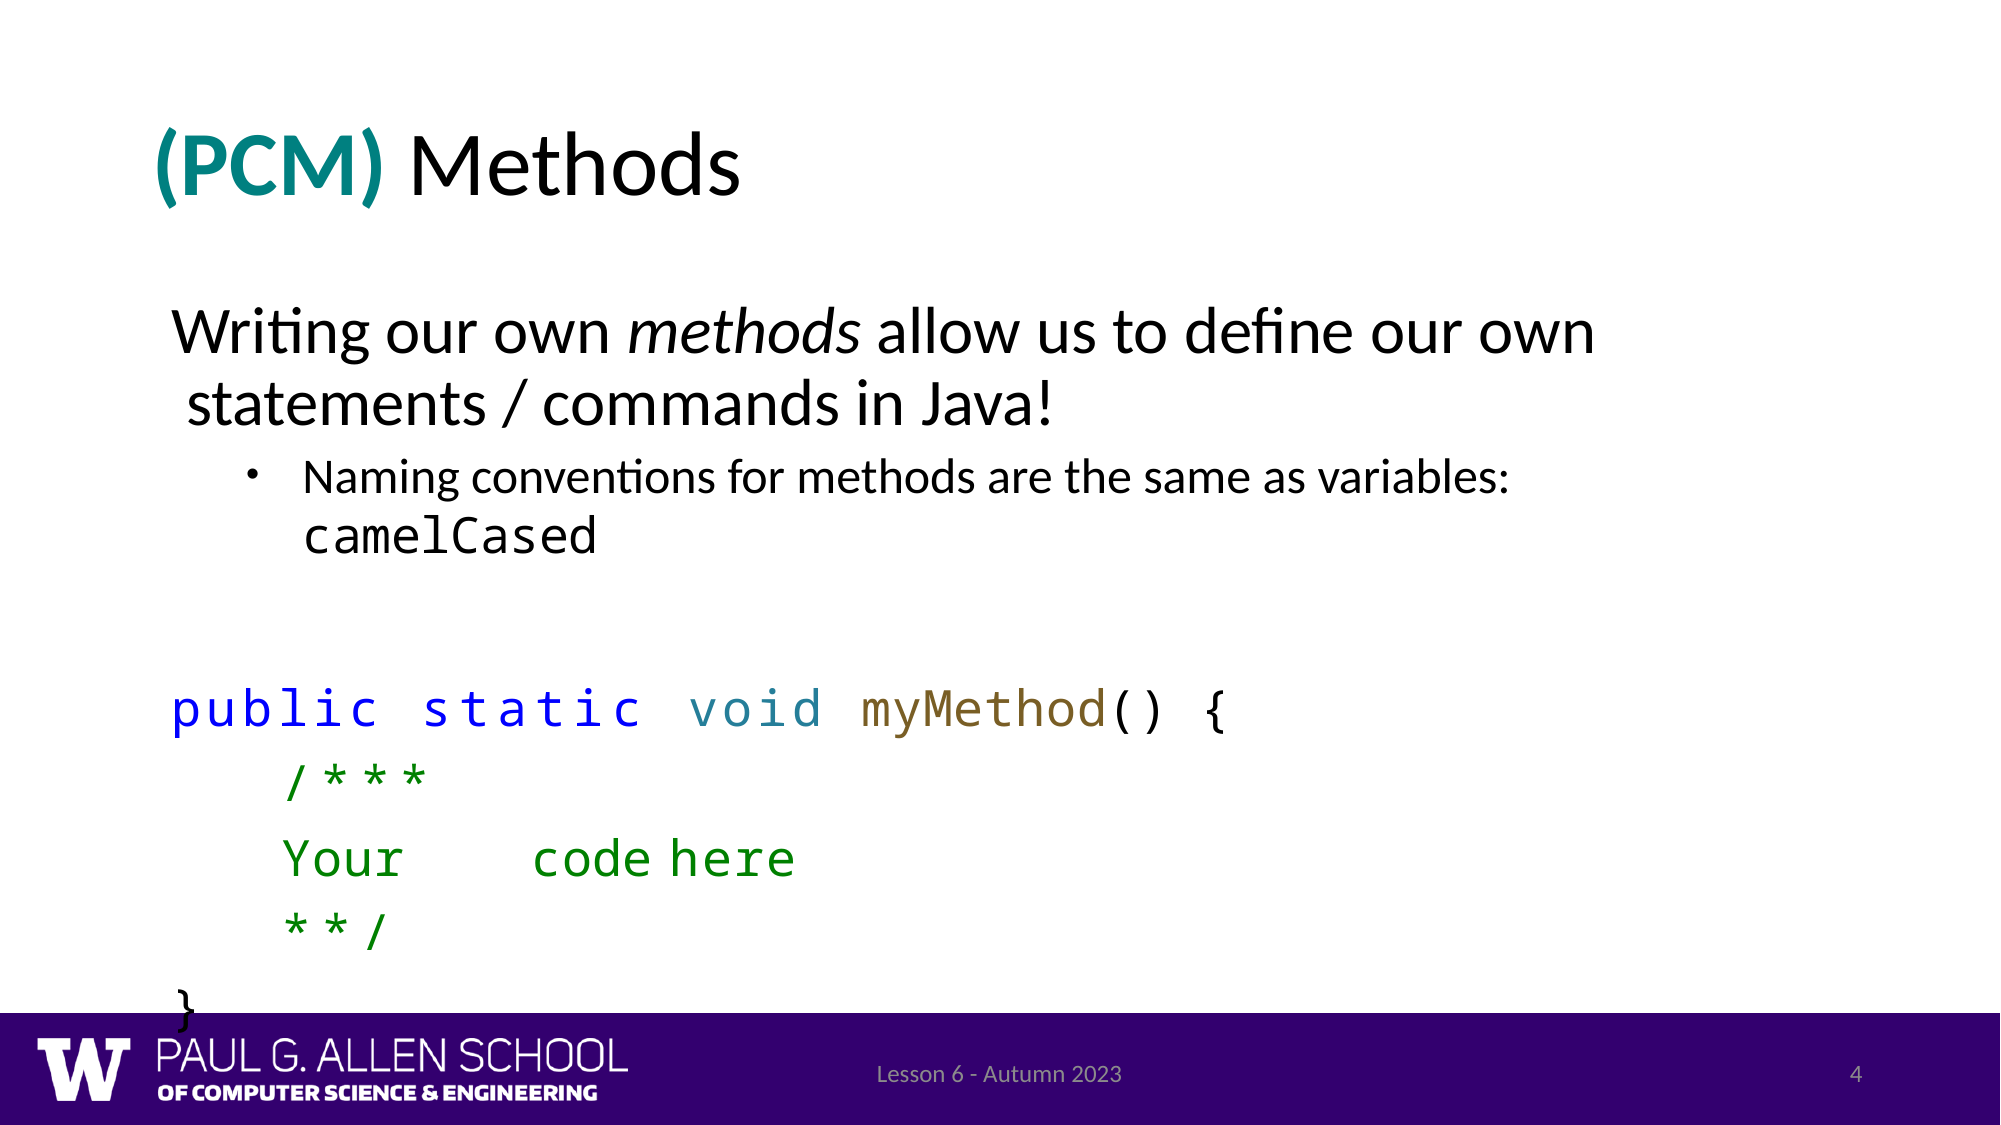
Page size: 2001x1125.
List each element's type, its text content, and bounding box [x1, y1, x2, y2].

footer Lesson 6 - Autumn 2023 [662, 1042, 1338, 1103]
title (PCM) Methods [150, 62, 746, 253]
text_box Writing our own methods allow us to define our own statements / commands in Java! Naming conventions for methods are the same as variables: camelCased public static void myMethod() { /*** Your code here **/ } [169, 283, 1806, 1036]
slide_number 4 [1412, 1042, 1863, 1103]
picture [0, 1013, 2000, 1125]
